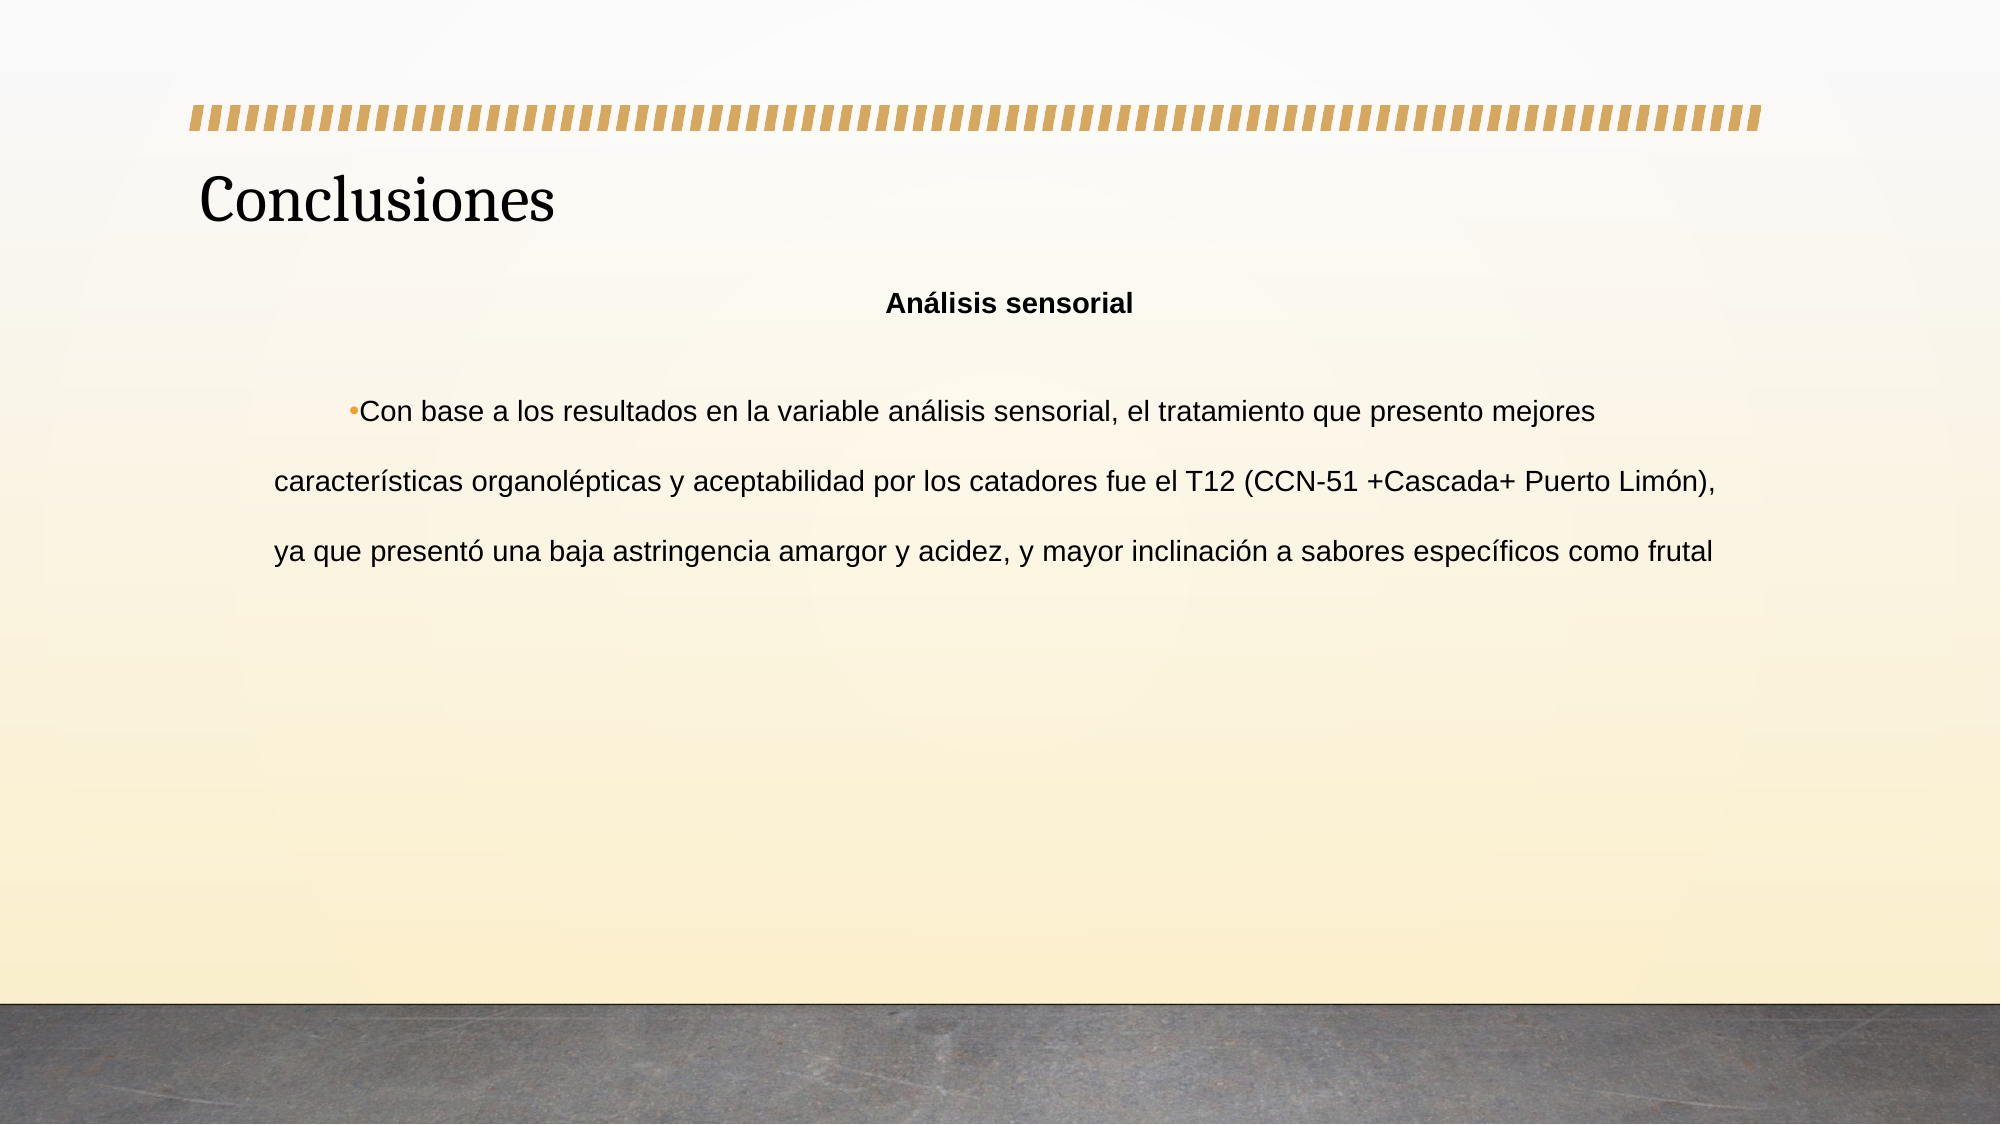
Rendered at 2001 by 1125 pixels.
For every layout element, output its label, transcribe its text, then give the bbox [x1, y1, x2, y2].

picture [0, 1004, 2000, 1124]
list Análisis sensorial Con base a los resultados en la variable análisis sensorial, el tratamiento que presento mejores características organolépticas y aceptabilidad por los catadores fue el T12 (CCN-51 +Cascada+ Puerto Limón), ya que presentó una baja astringencia amargor y acidez, y mayor inclinación a sabores específicos como frutal [185, 242, 1761, 783]
title Conclusiones [185, 156, 1761, 242]
